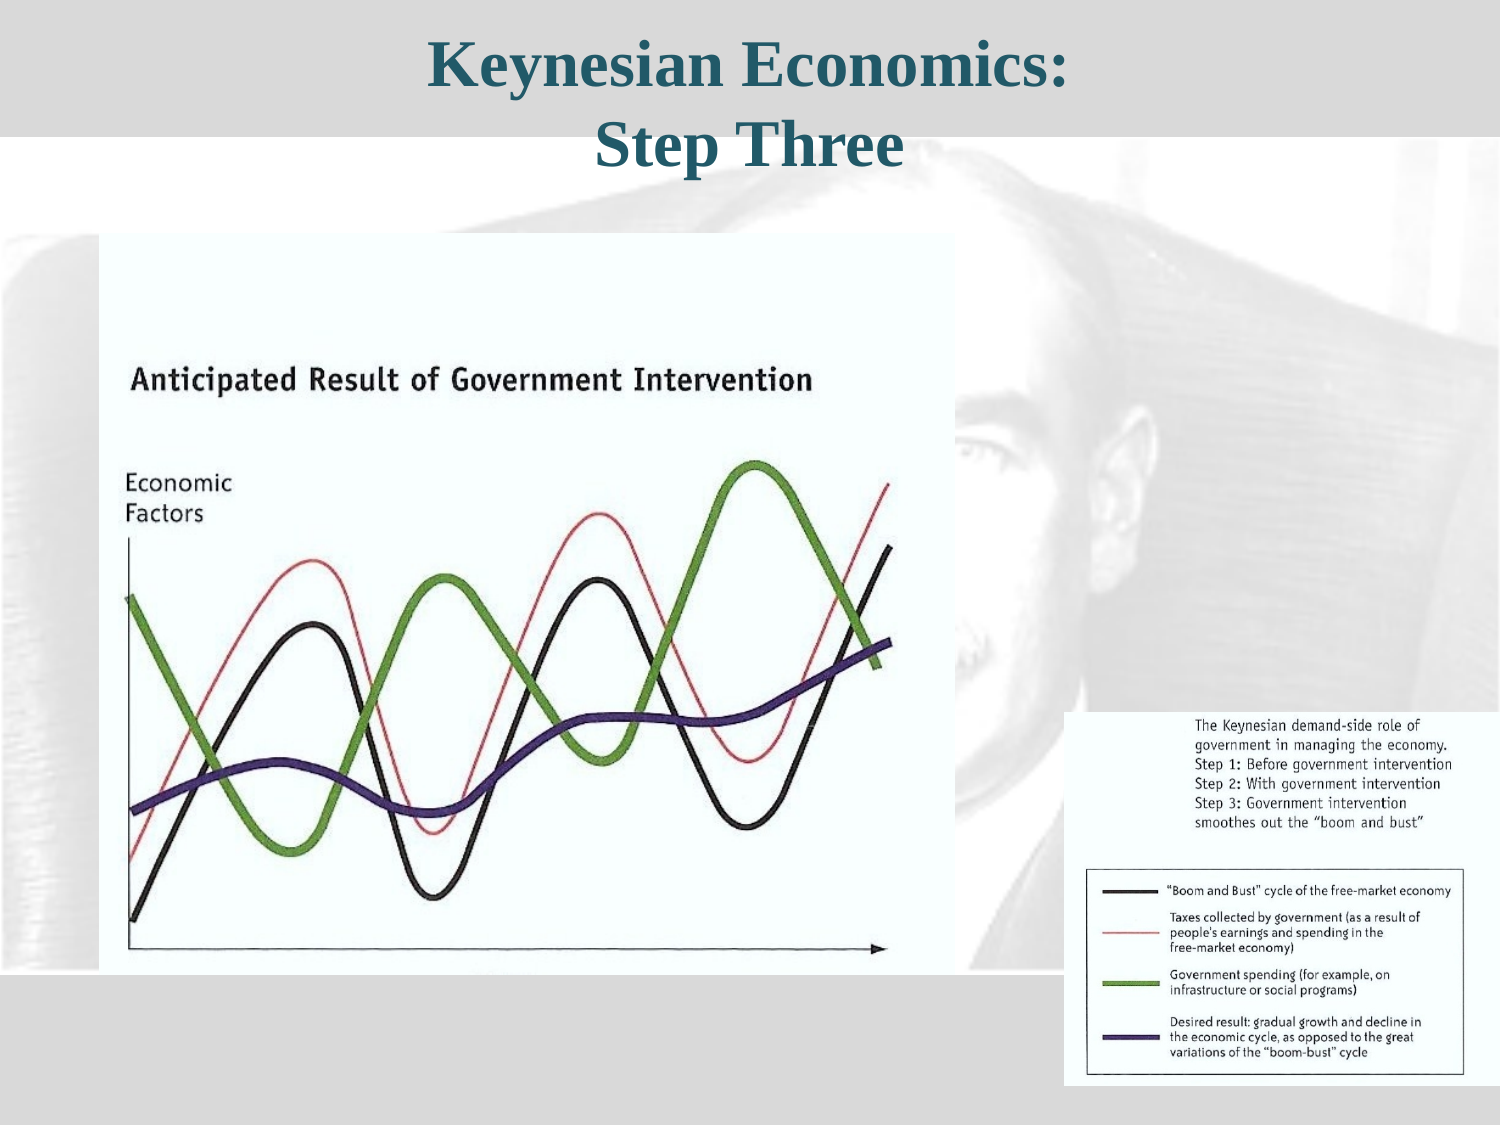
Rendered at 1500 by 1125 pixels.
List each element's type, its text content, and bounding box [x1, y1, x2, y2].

picture [0, 137, 1500, 1086]
text_box Keynesian Economics: Step Three [0, 12, 1500, 135]
